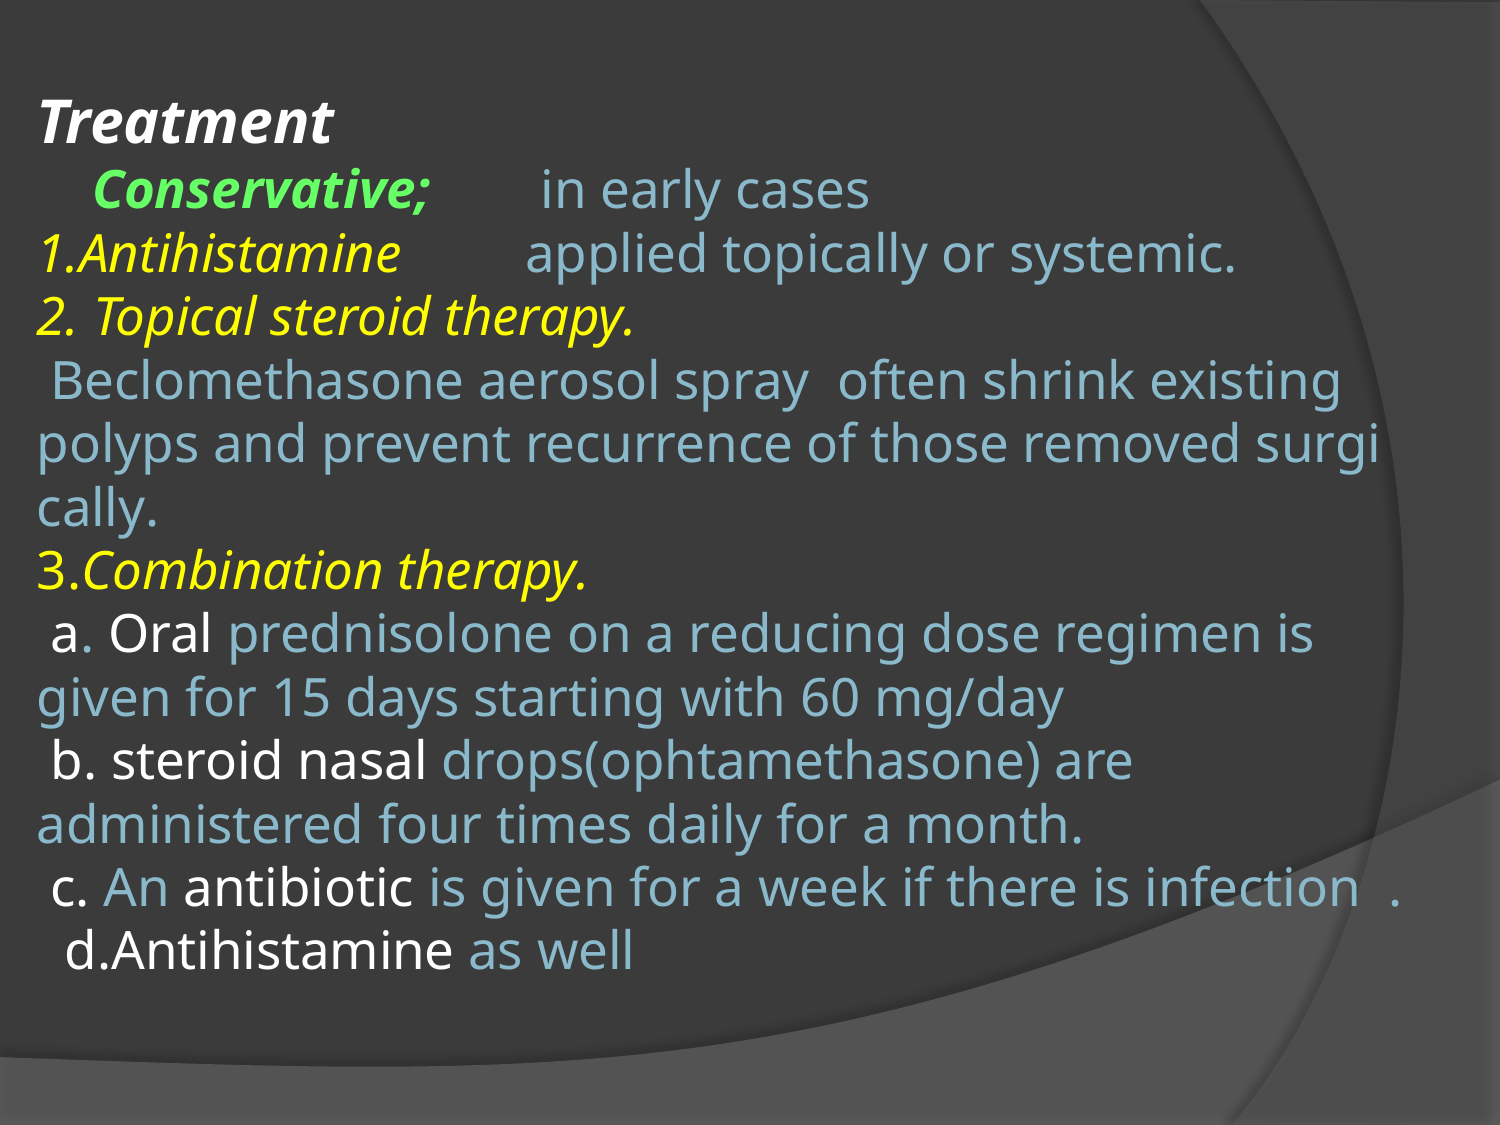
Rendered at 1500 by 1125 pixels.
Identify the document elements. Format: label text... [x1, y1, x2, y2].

title Treatment ‎ Conservative; in early cases 1.Antihistamine applied topically or systemic. 2. Topical steroid therapy. Beclomethasone aerosol spray often shrink existing polyps and prevent recurrence of those removed surgi­cally. 3.Combination therapy. a. Oral pred­nisolone on a reducing dose regimen is given for 15 days starting with 60 mg/day b. steroid nasal drops(ophtamethasone) are administered four times daily for a month. c. An antibiotic is given for a week if there is infection . d.Antihistamine as well [29, 42, 1500, 1094]
